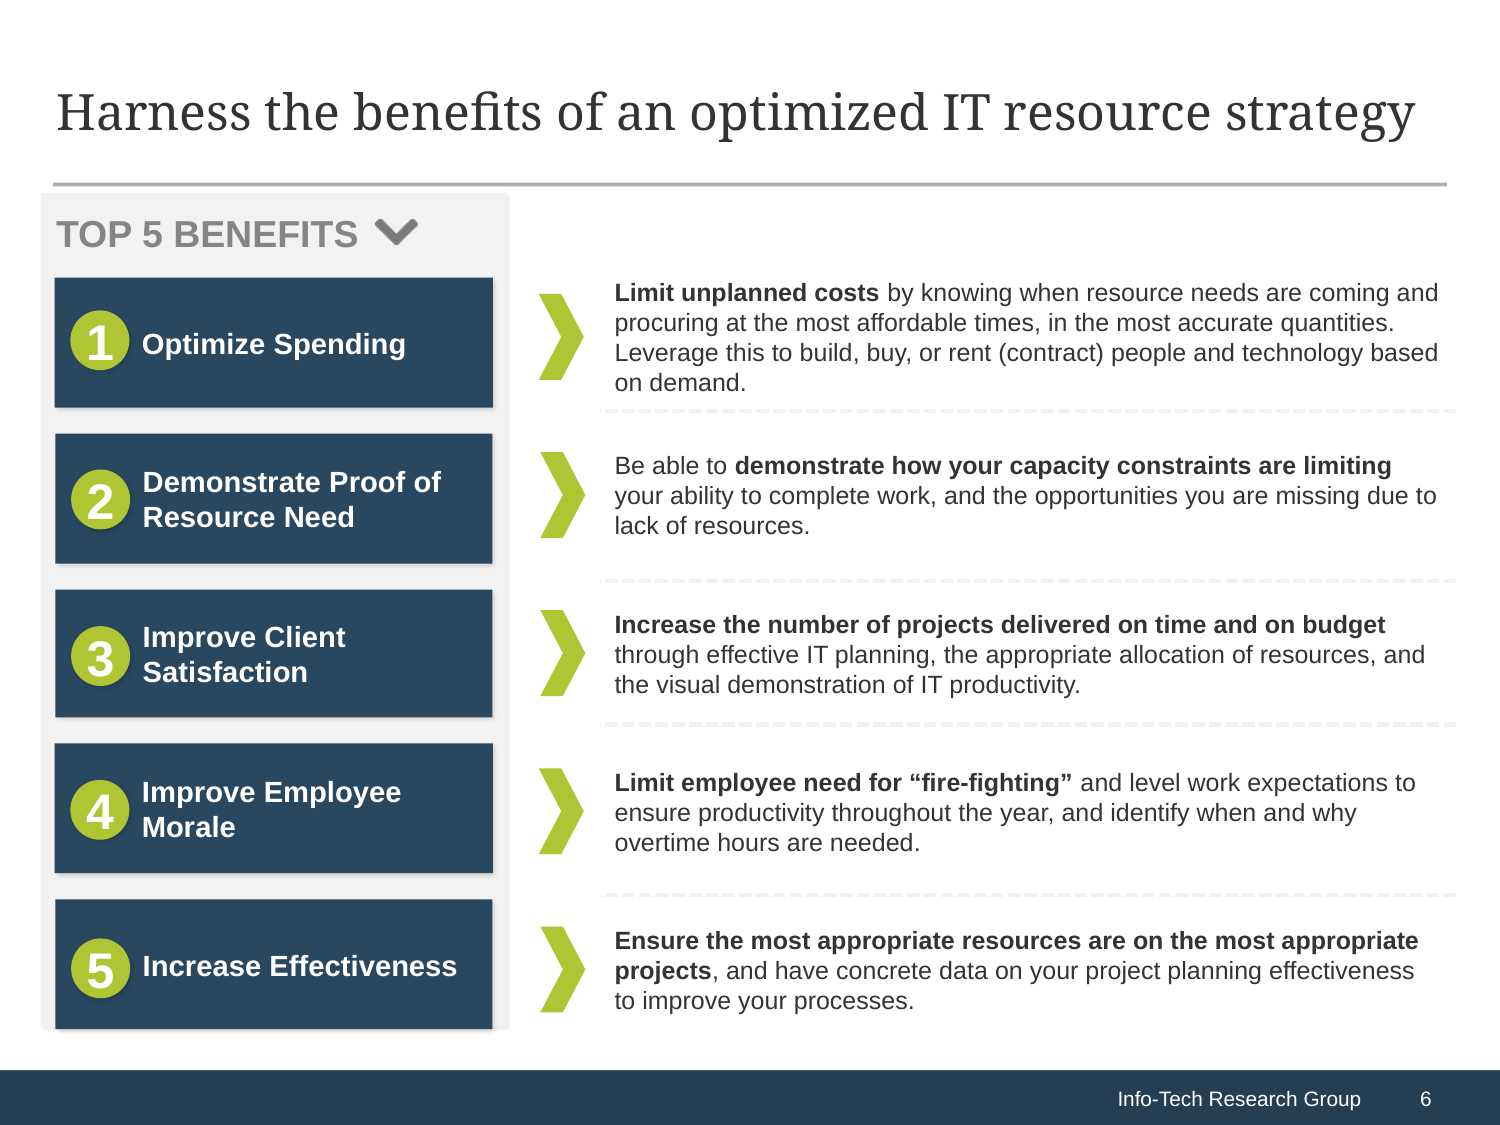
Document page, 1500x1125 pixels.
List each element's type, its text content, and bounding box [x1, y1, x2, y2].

text_box [538, 450, 588, 541]
text_box [39, 191, 508, 1029]
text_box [55, 433, 493, 564]
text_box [54, 277, 494, 408]
text_box Limit unplanned costs by knowing when resource needs are coming and procuring at the most affordable times, in the most accurate quantities. Leverage this to build, buy, or rent (contract) people and technology based on demand. [598, 261, 1458, 413]
text_box Be able to demonstrate how your capacity constraints are limiting your ability to complete work, and the opportunities you are missing due to lack of resources. [598, 419, 1458, 571]
text_box Limit employee need for “fire-fighting” and level work expectations to ensure productivity throughout the year, and identify when and why overtime hours are needed. [598, 735, 1458, 887]
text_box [54, 743, 494, 874]
text_box [536, 766, 586, 857]
picture [375, 219, 422, 245]
text_box [536, 291, 586, 382]
text_box Increase the number of projects delivered on time and on budget through effective IT planning, the appropriate allocation of resources, and the visual demonstration of IT productivity. [598, 577, 1458, 729]
text_box TOP 5 BENEFITS [41, 202, 375, 263]
text_box [538, 608, 588, 699]
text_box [55, 899, 493, 1030]
title Harness the benefits of an optimized IT resource strategy [41, 42, 1457, 185]
text_box Ensure the most appropriate resources are on the most appropriate projects, and have concrete data on your project planning effectiveness to improve your processes. [598, 893, 1458, 1045]
text_box [538, 924, 588, 1015]
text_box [55, 589, 493, 718]
